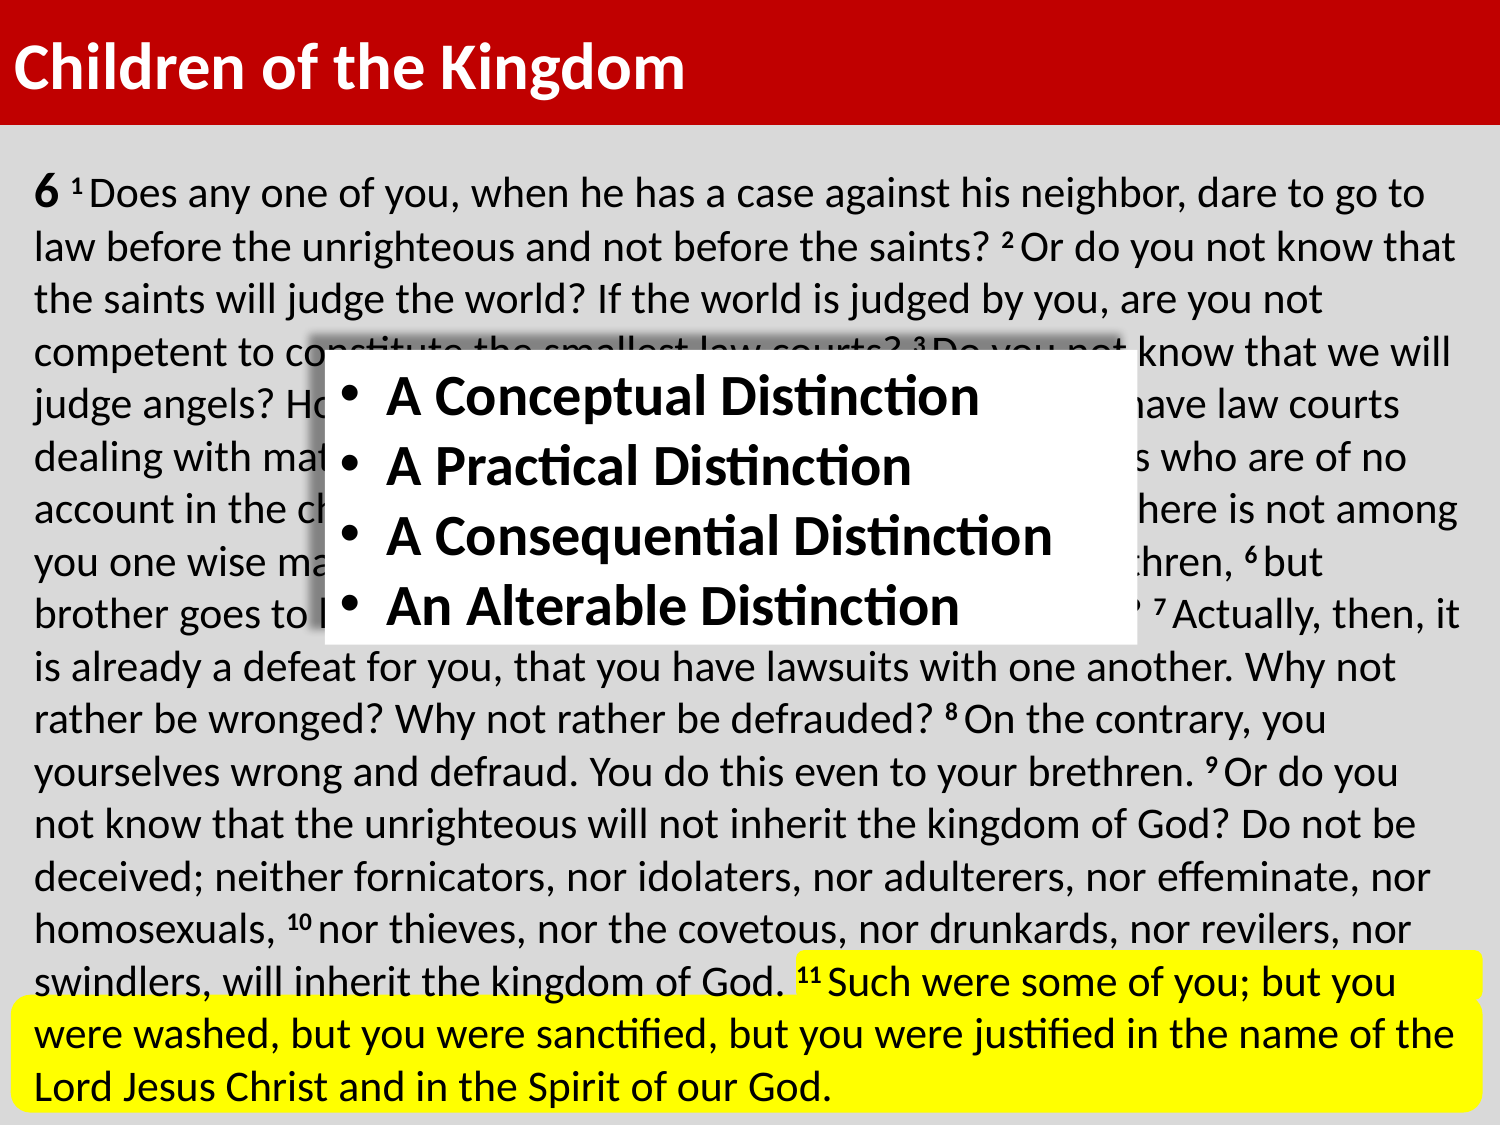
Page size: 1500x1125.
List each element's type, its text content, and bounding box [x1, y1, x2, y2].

text_box 6 1 Does any one of you, when he has a case against his neighbor, dare to go to law before the unrighteous and not before the saints? 2 Or do you not know that the saints will judge the world? If the world is judged by you, are you not competent to constitute the smallest law courts? 3 Do you not know that we will judge angels? How much more matters of this life? 4 So if you have law courts dealing with matters of this life, do you appoint them as judges who are of no account in the church? 5 I say this to your shame. Is it so, that there is not among you one wise man who will be able to decide between his brethren, 6 but brother goes to law with brother, and that before unbelievers? 7 Actually, then, it is already a defeat for you, that you have lawsuits with one another. Why not rather be wronged? Why not rather be defrauded? 8 On the contrary, you yourselves wrong and defraud. You do this even to your brethren. 9 Or do you not know that the unrighteous will not inherit the kingdom of God? Do not be deceived; neither fornicators, nor idolaters, nor adulterers, nor effeminate, nor homosexuals, 10 nor thieves, nor the covetous, nor drunkards, nor revilers, nor swindlers, will inherit the kingdom of God. 11 Such were some of you; but you were washed, but you were sanctified, but you were justified in the name of the Lord Jesus Christ and in the Spirit of our God. [19, 149, 1481, 1118]
text_box [8, 995, 19, 1112]
text_box [1481, 950, 1485, 1000]
text_box [1481, 1002, 1485, 1105]
text_box [0, 127, 1500, 1125]
text_box Children of the Kingdom [0, 0, 1500, 127]
text_box A Conceptual Distinction A Practical Distinction A Consequential Distinction An Alterable Distinction [324, 349, 1138, 645]
